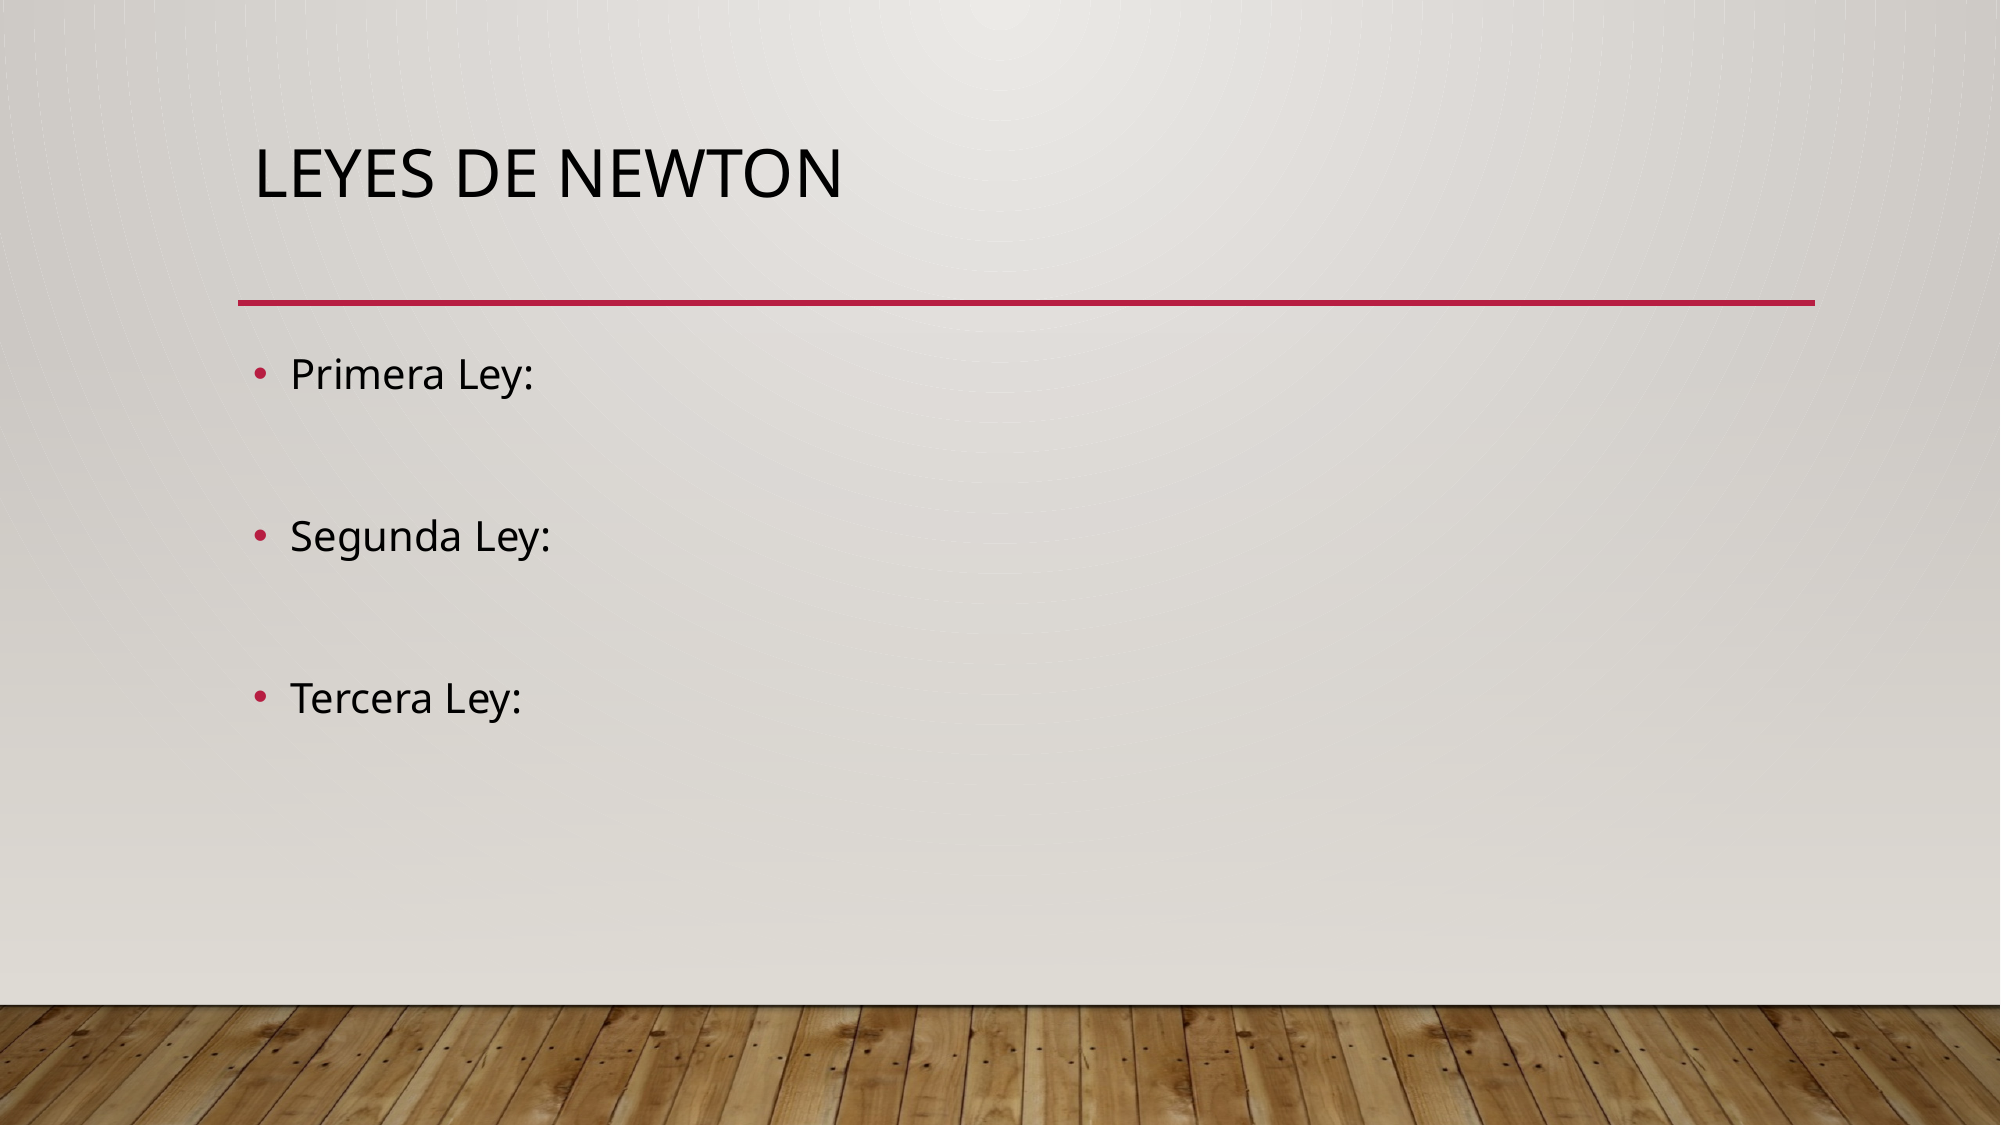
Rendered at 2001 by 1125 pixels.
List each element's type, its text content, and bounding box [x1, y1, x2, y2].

picture [0, 1005, 2000, 1125]
title Leyes de newton [238, 131, 1814, 305]
